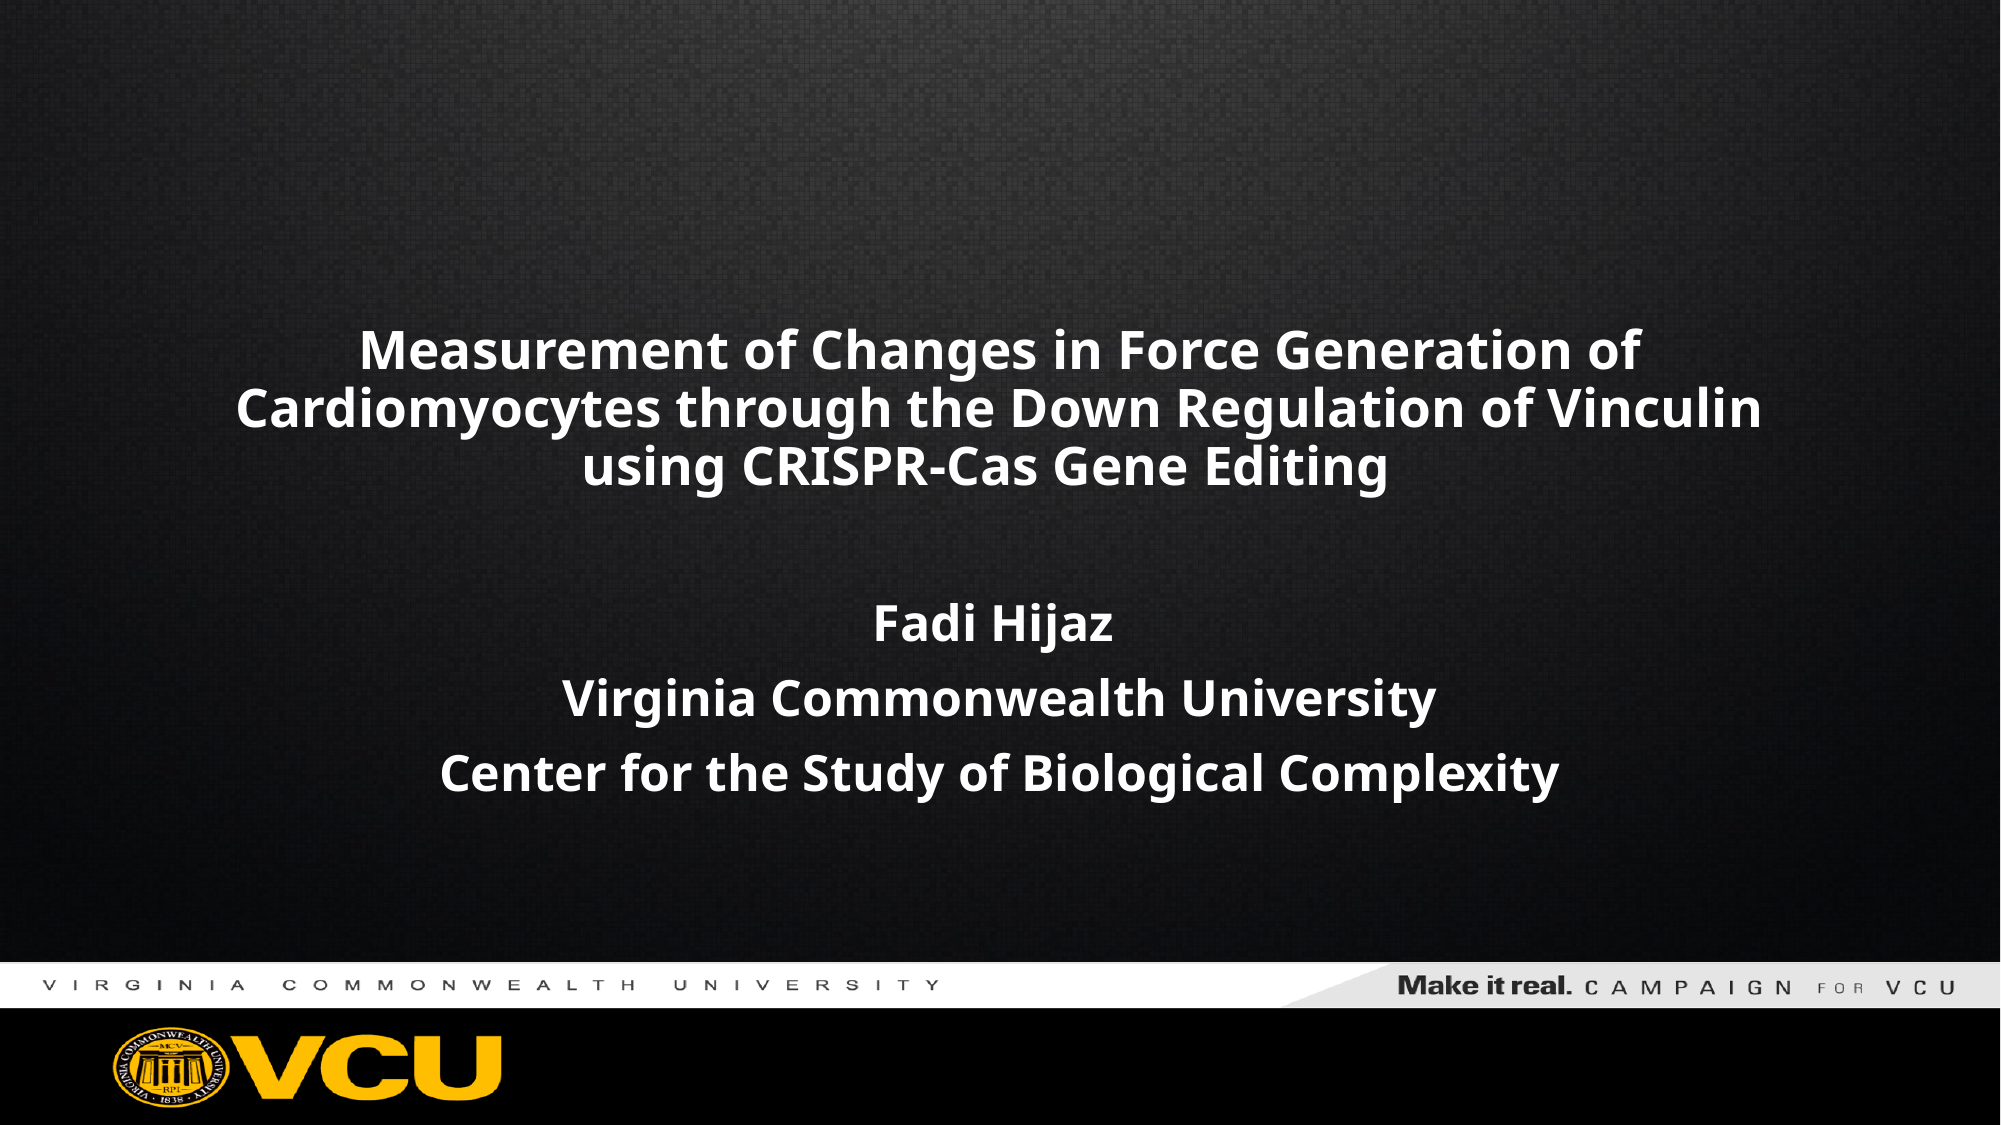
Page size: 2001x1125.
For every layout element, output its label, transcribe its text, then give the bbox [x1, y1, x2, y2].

subtitle Fadi Hijaz Virginia Commonwealth University Center for the Study of Biological Complexity [249, 590, 1750, 863]
picture [0, 0, 2001, 1125]
title Measurement of Changes in Force Generation of Cardiomyocytes through the Down Regulation of Vinculin using CRISPR-Cas Gene Editing [154, 313, 1846, 591]
